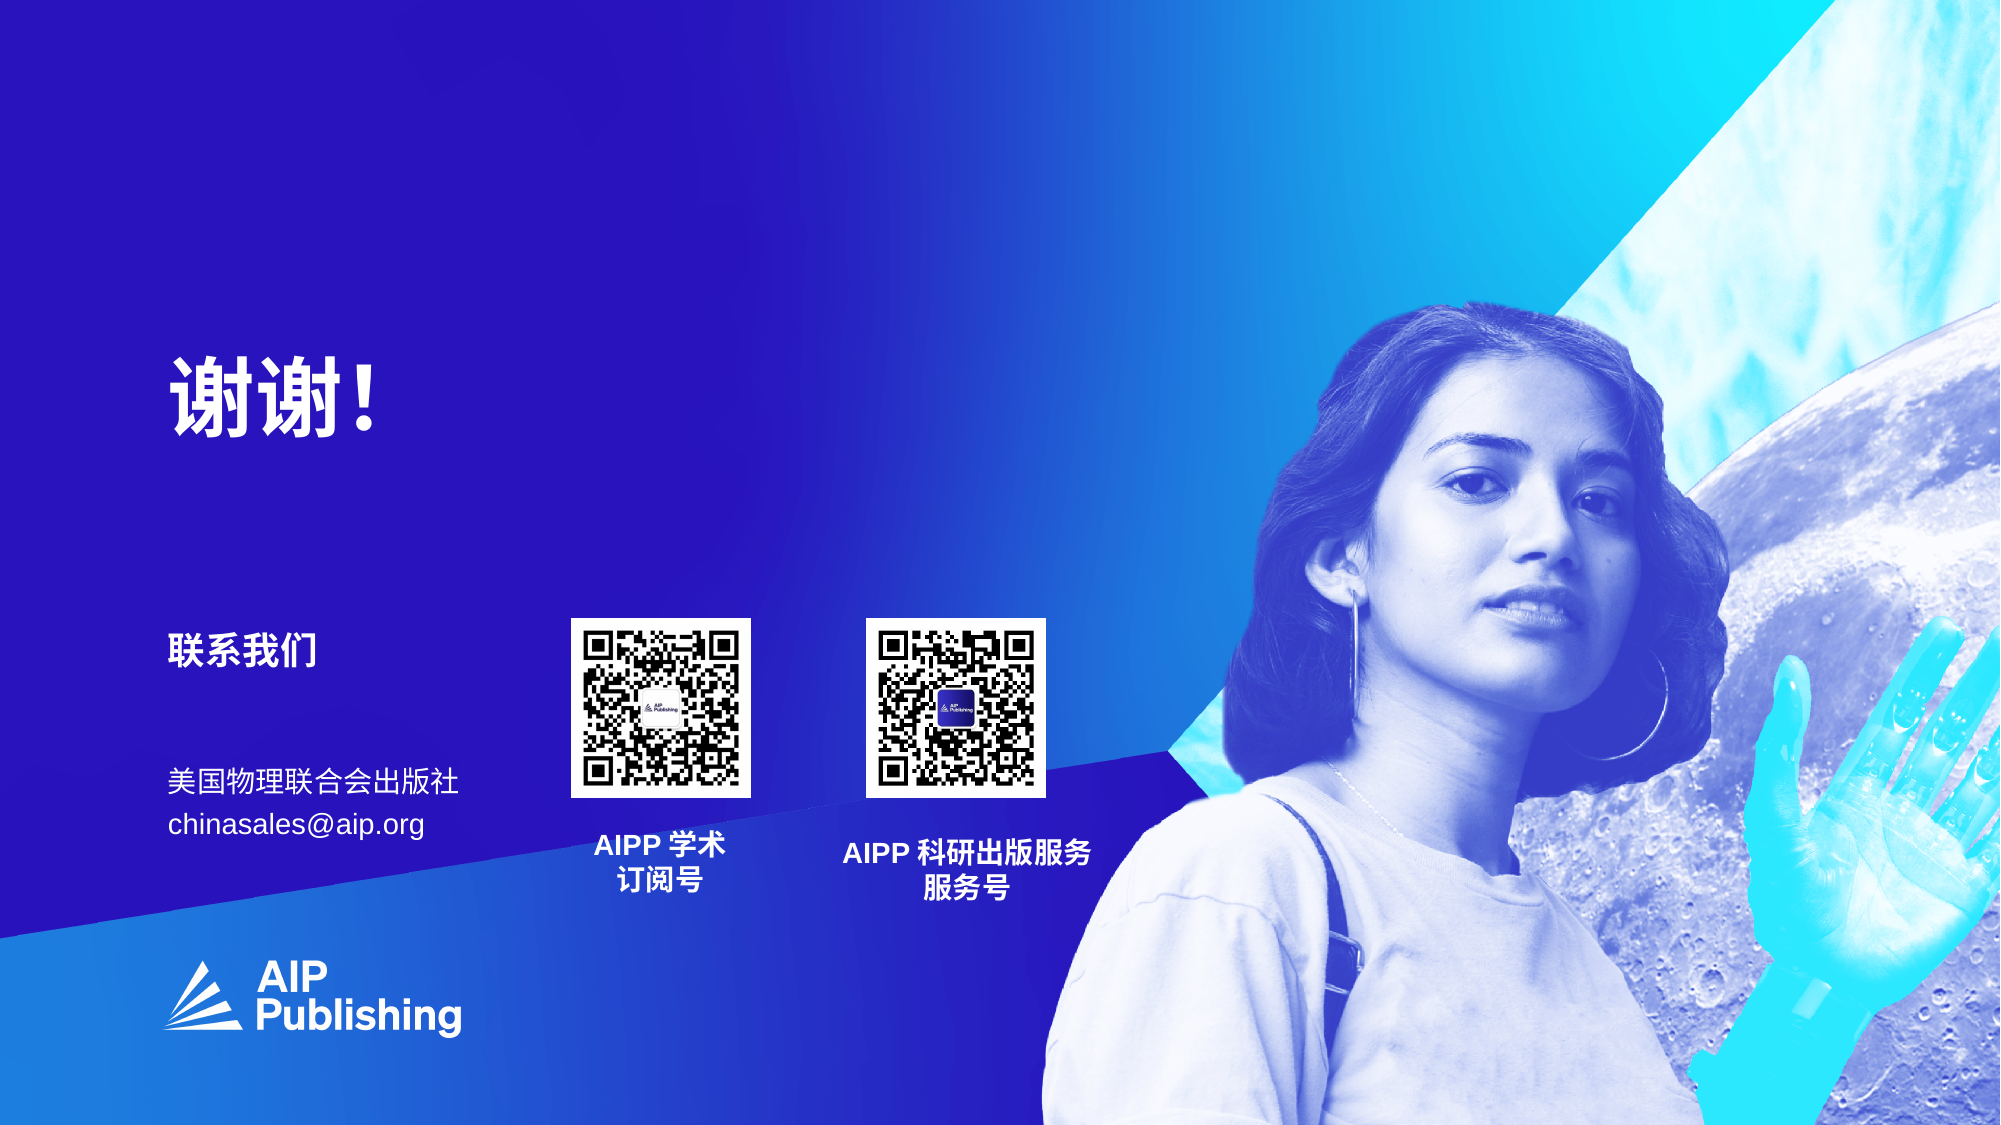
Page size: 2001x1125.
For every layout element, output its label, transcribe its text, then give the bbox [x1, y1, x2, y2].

list 联系我们 美国物理联合会出版社 chinasales@aip.org [168, 618, 908, 913]
text_box AIPP学术 订阅号 [538, 818, 782, 904]
title 谢谢！ [168, 353, 1241, 450]
text_box AIPP科研出版服务 服务号 [840, 834, 1095, 905]
picture [0, 0, 2000, 1125]
